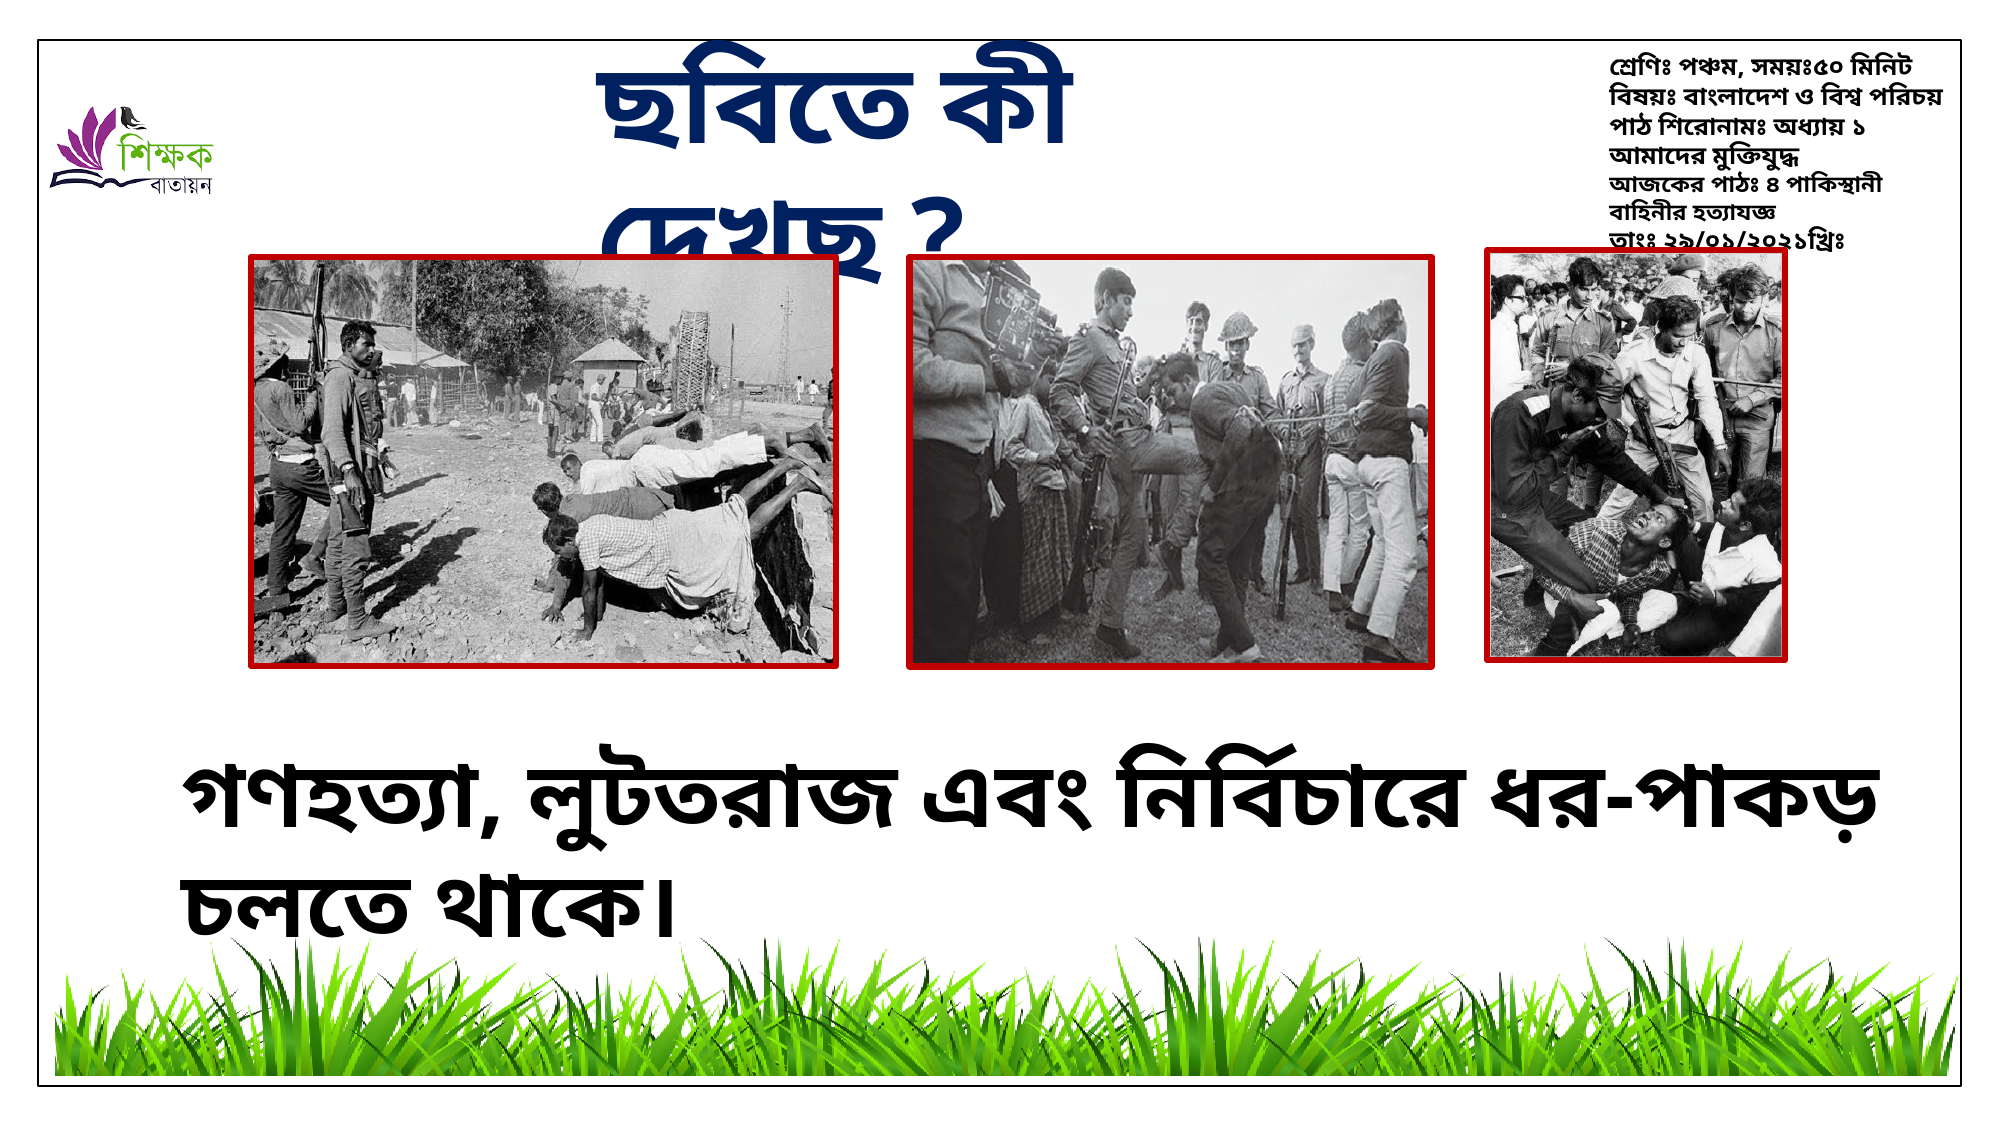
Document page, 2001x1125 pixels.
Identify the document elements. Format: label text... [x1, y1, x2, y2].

picture [38, 58, 229, 249]
text_box ছবিতে কী দেখছ ? [583, 23, 1321, 308]
picture [253, 259, 834, 664]
picture [1489, 252, 1782, 658]
text_box শ্রেণিঃ পঞ্চম, সময়ঃ৫০ মিনিট বিষয়ঃ বাংলাদেশ ও বিশ্ব পরিচয় পাঠ শিরোনামঃ অধ্যায় ১ আমাদের মুক্তিযুদ্ধ আজকের পাঠঃ ৪ পাকিস্থানী বাহিনীর হত্যাযজ্ঞ তাংঃ ২৯/০১/২০২১খ্রিঃ [1594, 42, 1969, 263]
text_box গণহত্যা, লুটতরাজ এবং নির্বিচারে ধর-পাকড় চলতে থাকে। [166, 728, 1897, 924]
picture [912, 259, 1429, 664]
picture [54, 926, 1969, 1076]
